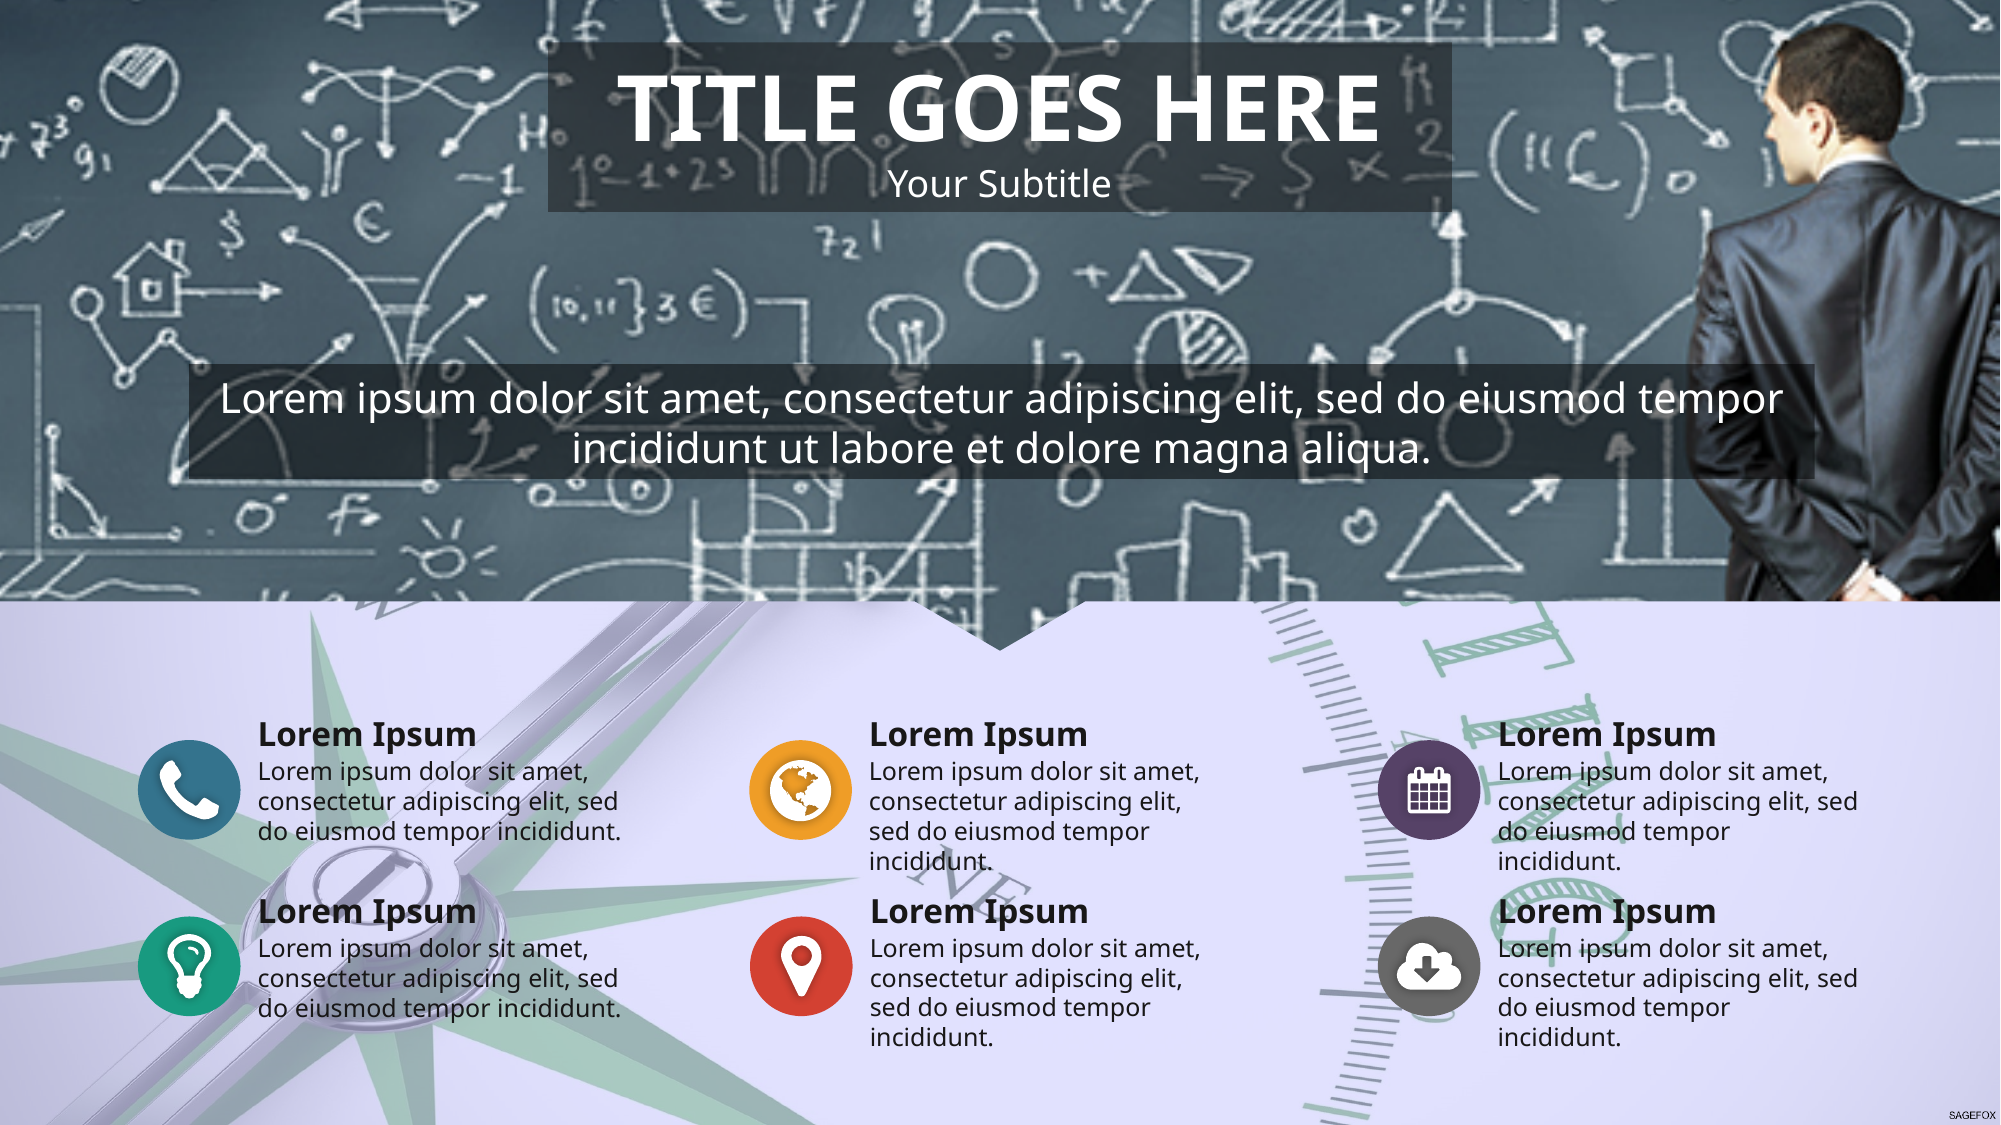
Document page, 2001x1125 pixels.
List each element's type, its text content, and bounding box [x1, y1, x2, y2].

picture [0, 0, 2001, 1125]
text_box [1497, 713, 1862, 847]
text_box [1377, 916, 1481, 1017]
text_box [257, 713, 630, 847]
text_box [1497, 889, 1862, 1023]
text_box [868, 713, 1230, 847]
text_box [749, 916, 853, 1017]
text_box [137, 740, 241, 840]
text_box 04 [0, 651, 2000, 1125]
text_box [749, 740, 852, 840]
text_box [1377, 740, 1481, 840]
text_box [869, 889, 1230, 1023]
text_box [257, 889, 630, 1023]
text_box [137, 916, 241, 1017]
